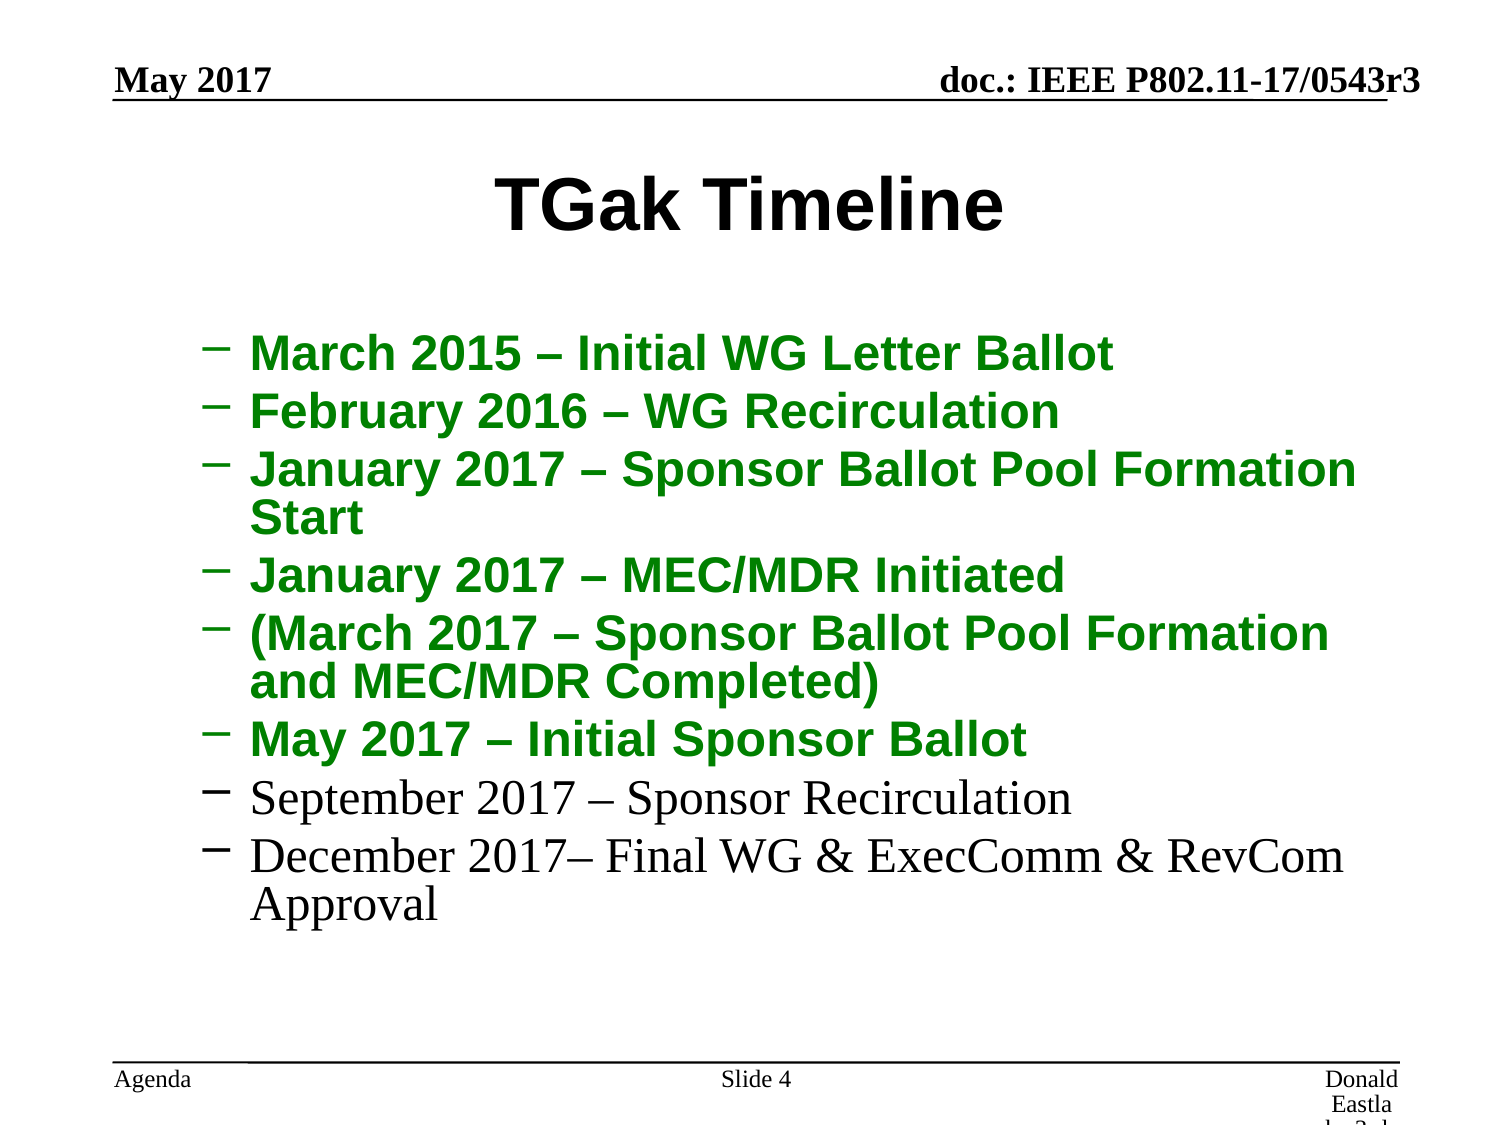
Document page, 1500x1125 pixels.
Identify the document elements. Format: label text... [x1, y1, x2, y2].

footer Donald Eastlake 3rd, Huawei Technologies [1325, 1062, 1402, 1093]
list March 2015 – Initial WG Letter Ballot February 2016 – WG Recirculation January 2017 – Sponsor Ballot Pool Formation Start January 2017 – MEC/MDR Initiated (March 2017 – Sponsor Ballot Pool Formation and MEC/MDR Completed) May 2017 – Initial Sponsor Ballot September 2017 – Sponsor Recirculation December 2017– Final WG & ExecComm & RevCom Approval [112, 324, 1388, 1000]
title TGak Timeline [112, 112, 1388, 288]
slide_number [114, 54, 290, 100]
slide_number Slide 4 [712, 1062, 800, 1093]
